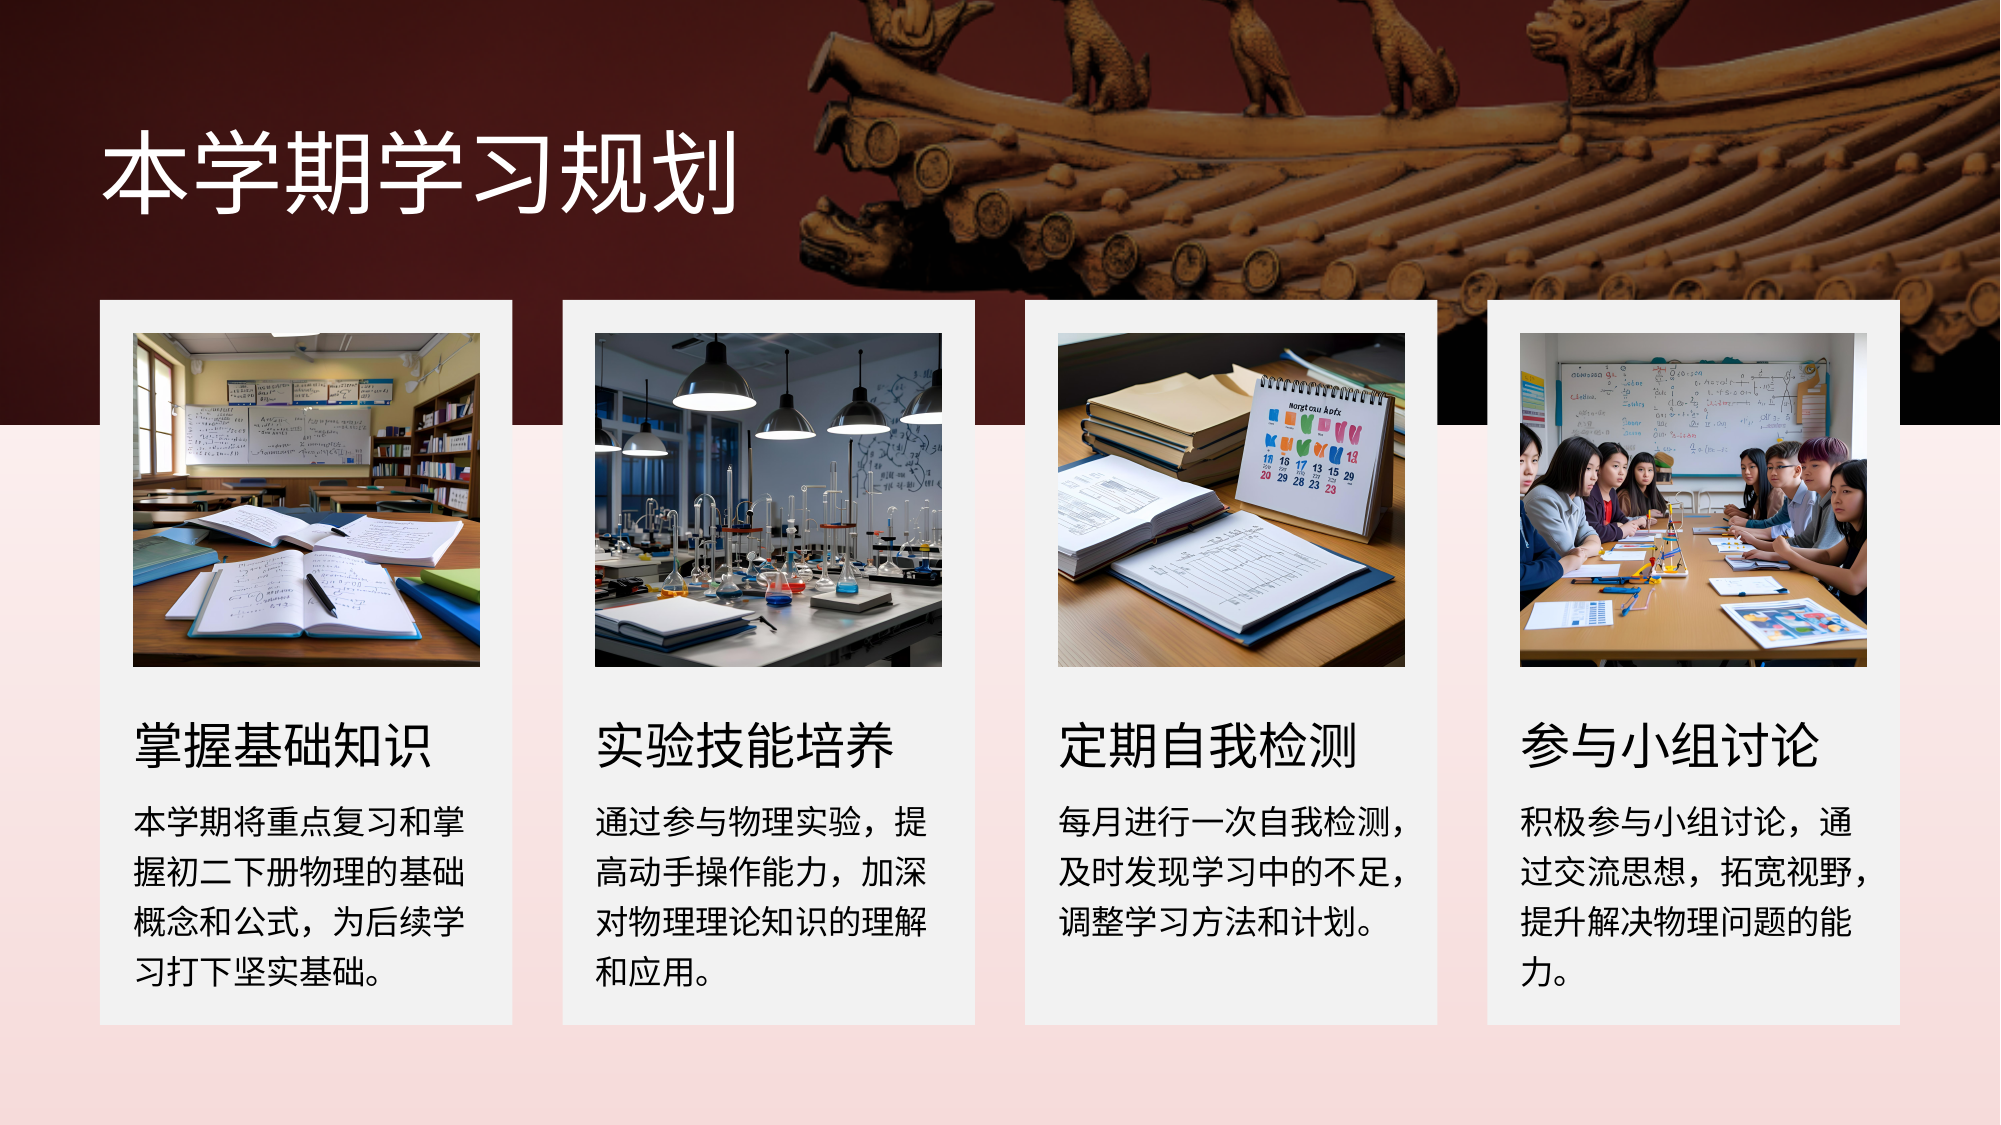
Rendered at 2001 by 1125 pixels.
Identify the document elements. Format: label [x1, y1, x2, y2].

picture [0, 0, 2000, 426]
text_box [99, 299, 1901, 1026]
